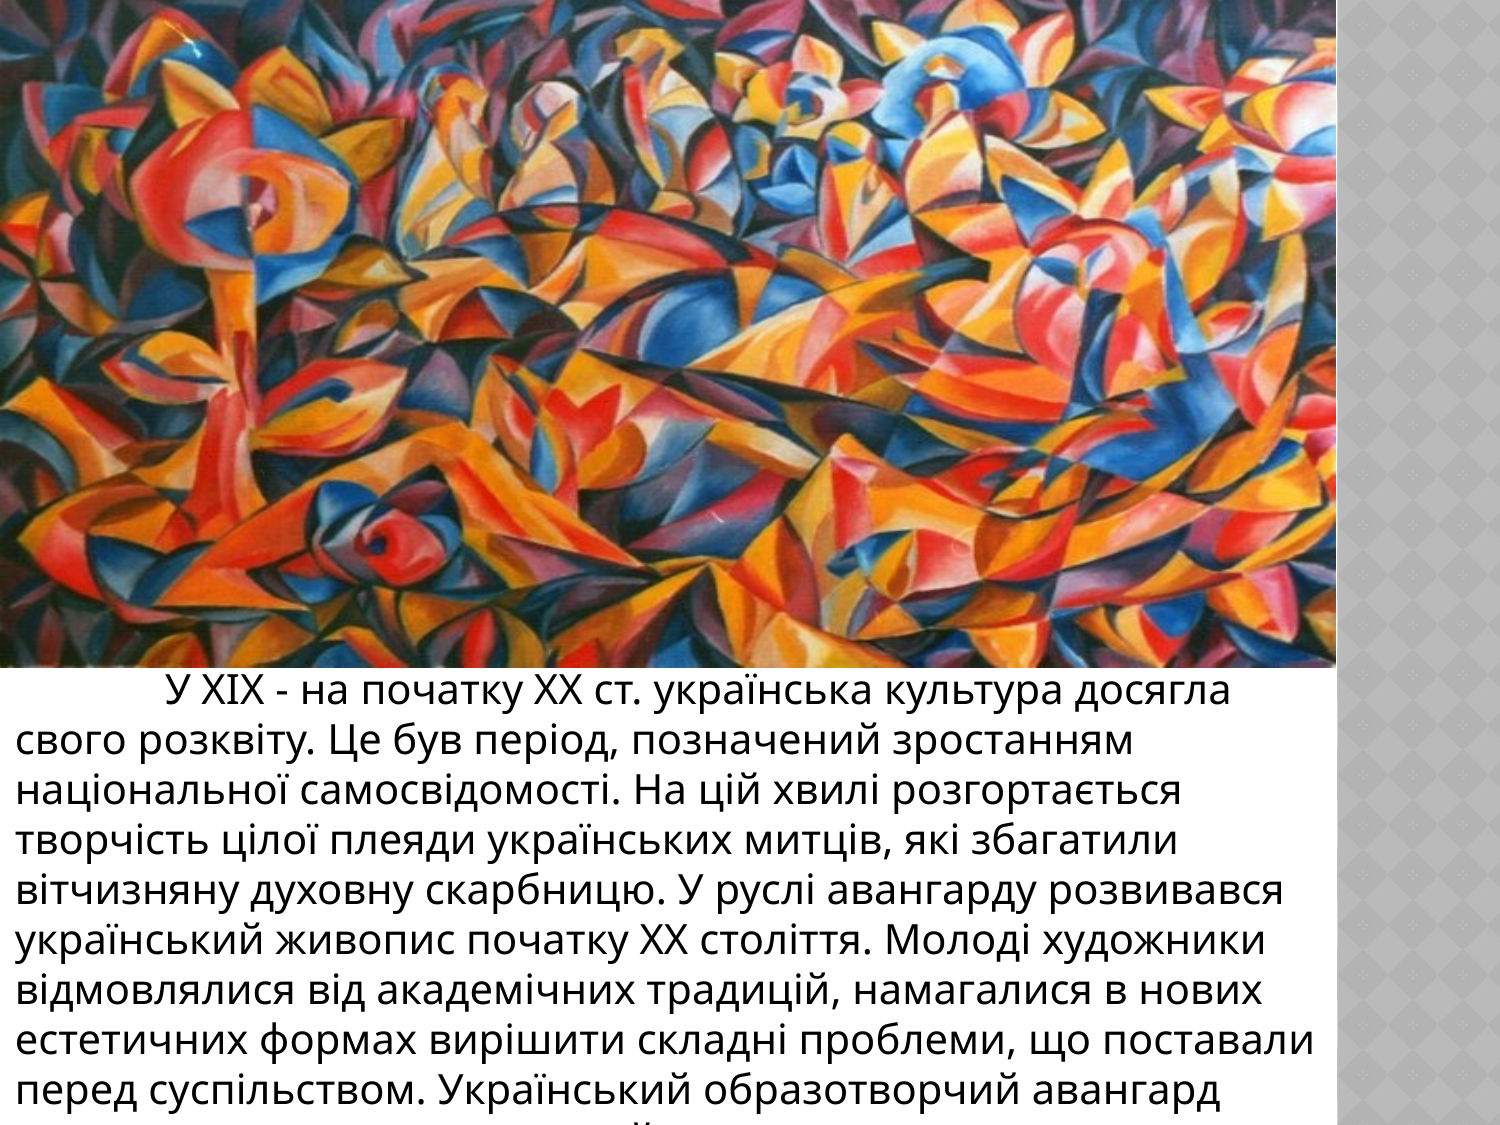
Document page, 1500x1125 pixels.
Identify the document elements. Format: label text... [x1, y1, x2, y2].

text_box У XIX - на початку XX ст. українська культура досягла свого розквіту. Це був період, позначений зростанням національної самосвідомості. На цій хвилі розгортається творчість цілої плеяди українських митців, які збагатили вітчизняну духовну скарбницю. У руслі авангарду розвивався український живопис початку XX століття. Молоді художники відмовлялися від академічних традицій, намагалися в нових естетичних формах вирішити складні проблеми, що поставали перед суспільством. Український образотворчий авангард єднав нашу культуру з європейською. [0, 677, 1336, 1125]
picture [0, 0, 1337, 669]
